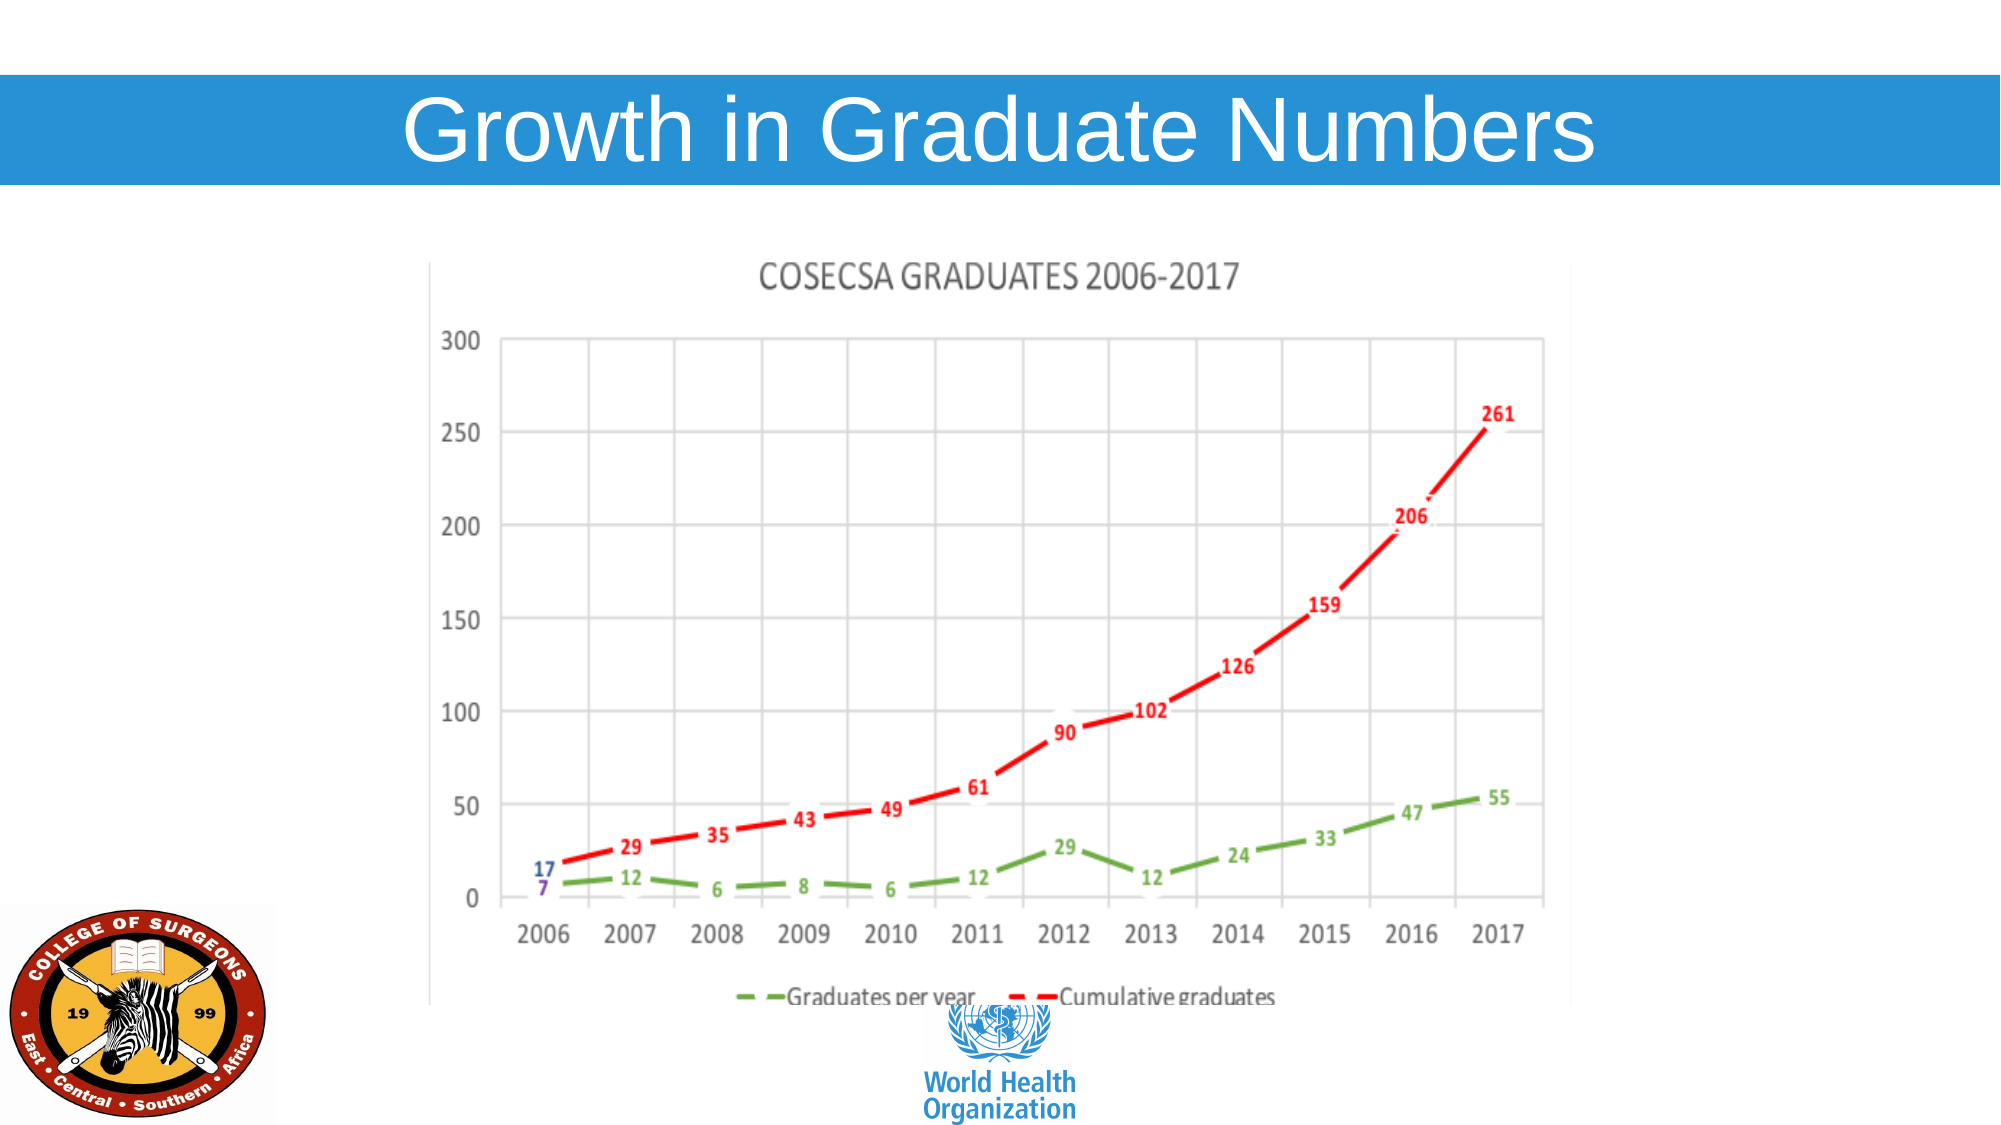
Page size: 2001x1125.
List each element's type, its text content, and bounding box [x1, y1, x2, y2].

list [428, 262, 1572, 1005]
picture [0, 902, 275, 1125]
picture [924, 1005, 1075, 1125]
title Growth in Graduate Numbers [137, 59, 1863, 205]
